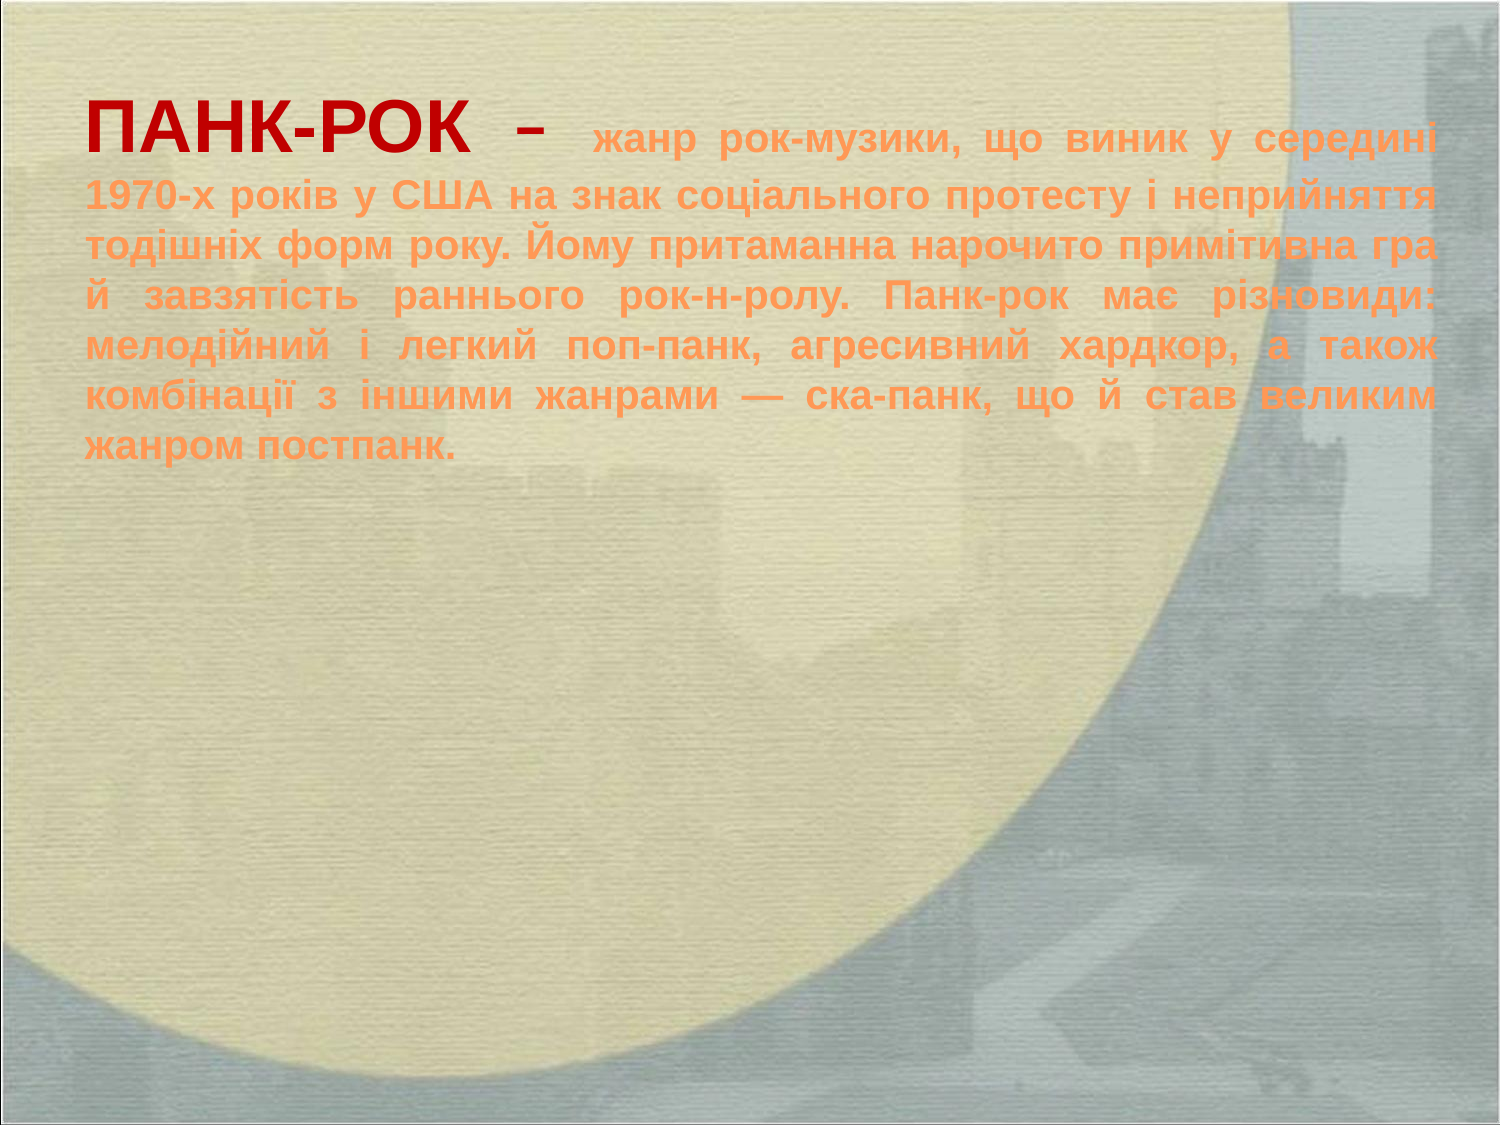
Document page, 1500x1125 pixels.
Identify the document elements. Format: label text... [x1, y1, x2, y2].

picture [0, 0, 1500, 1125]
text_box ПАНК-РОК ̶ жанр рок-музики, що виник у середині 1970-х років у США на знак соціального протесту і неприйняття тодішніх форм року. Йому притаманна нарочито примітивна гра й завзятість раннього рок-н-ролу. Панк-рок має різновиди: мелодійний і легкий поп-панк, агресивний хардкор, а також комбінації з іншими жанрами — ска-панк, що й став великим жанром постпанк. [70, 70, 1454, 476]
